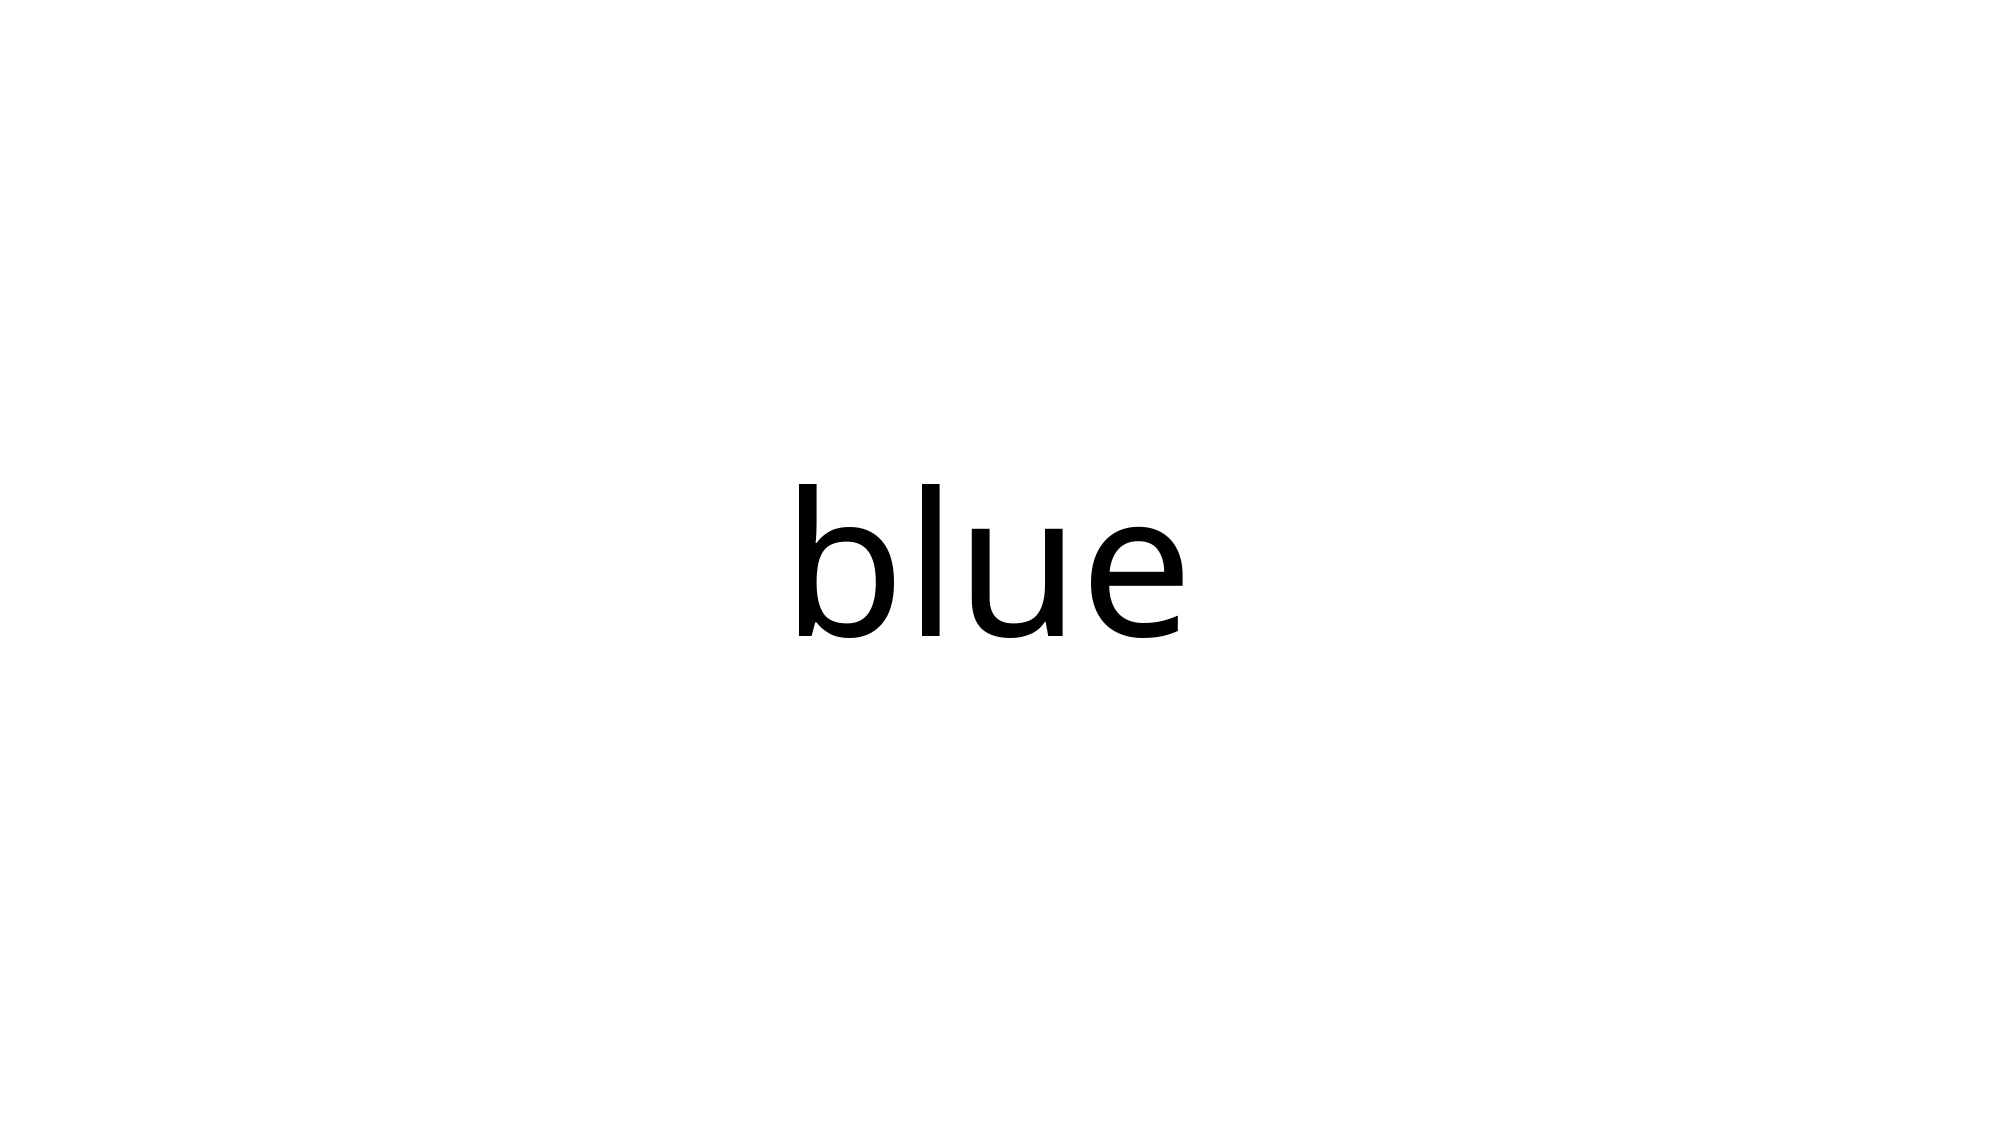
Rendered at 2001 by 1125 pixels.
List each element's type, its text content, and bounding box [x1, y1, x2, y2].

title blue [125, 462, 1850, 681]
